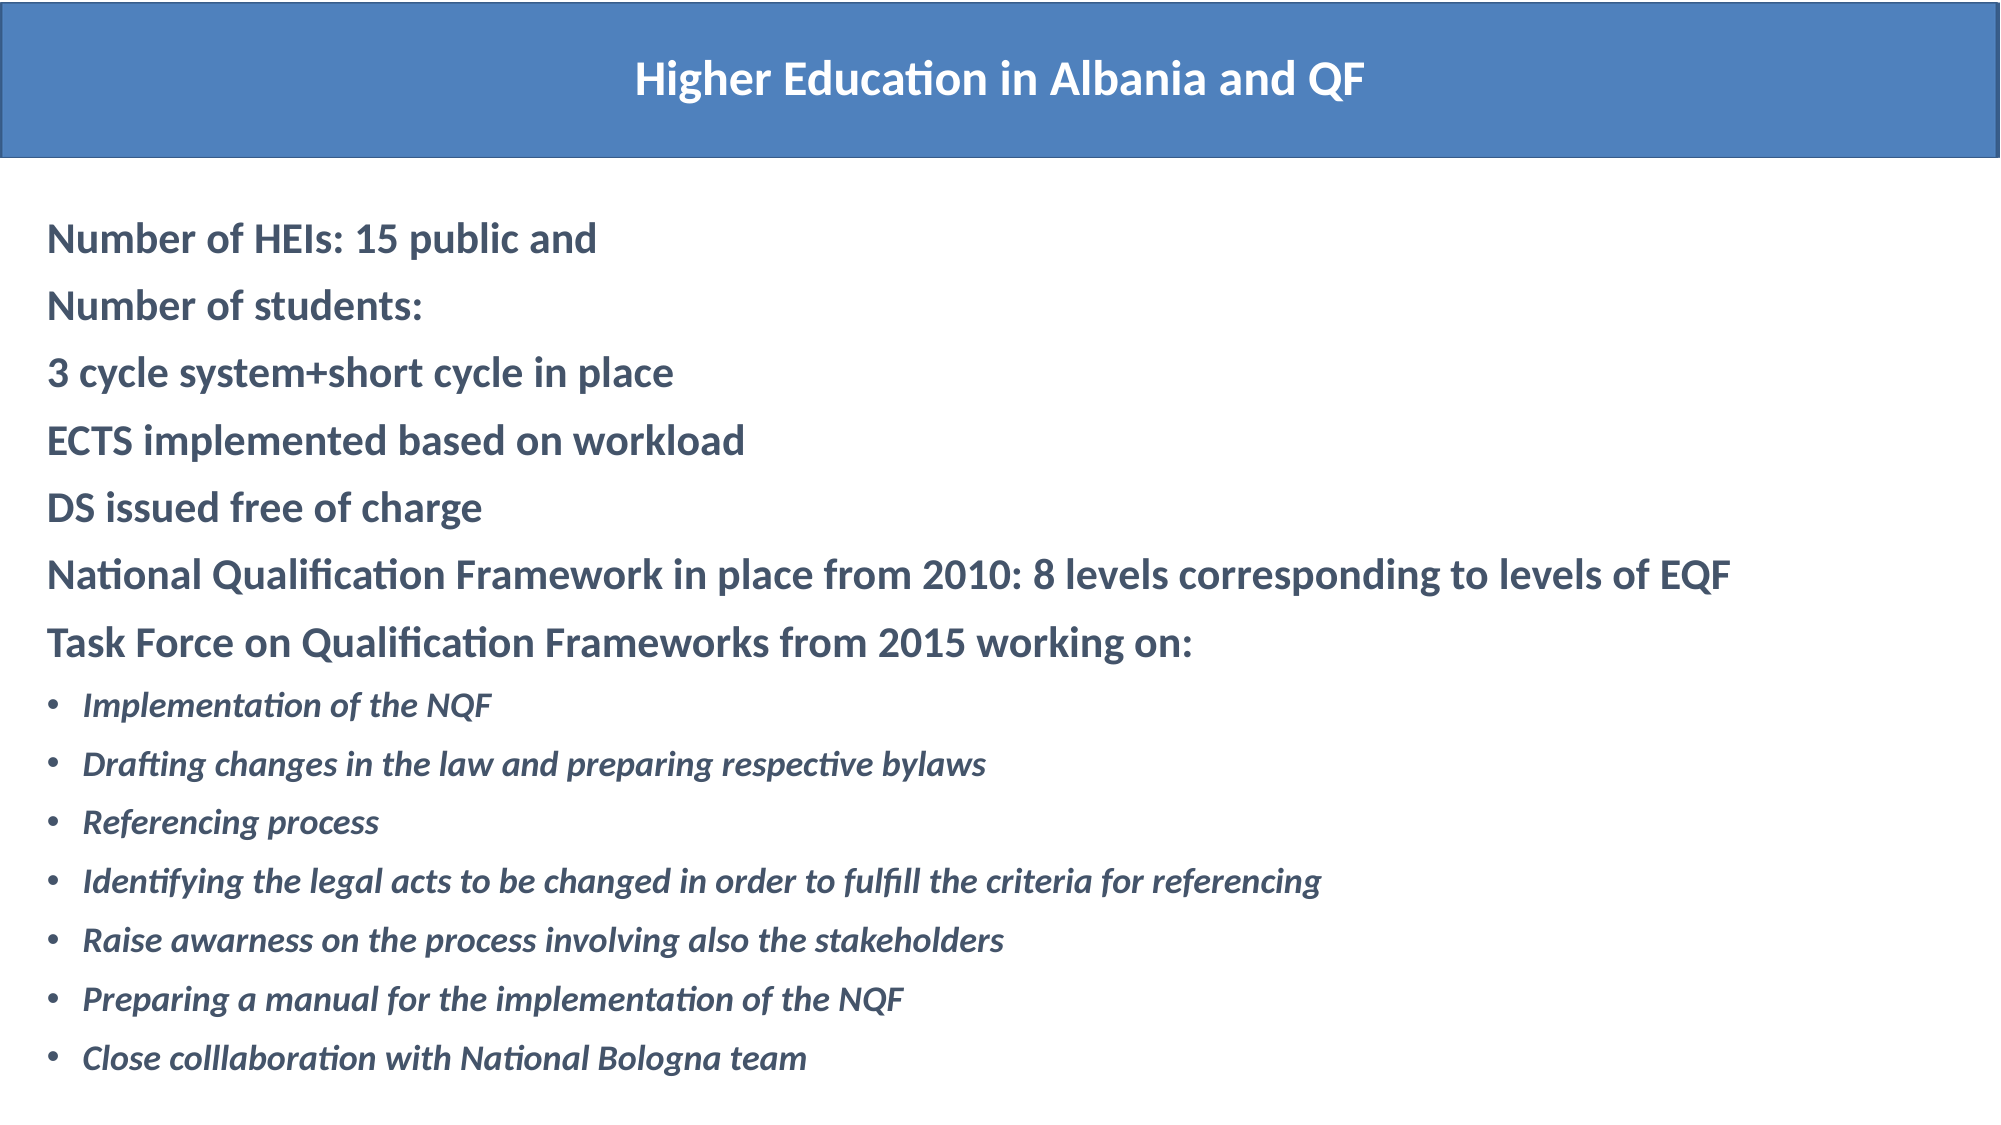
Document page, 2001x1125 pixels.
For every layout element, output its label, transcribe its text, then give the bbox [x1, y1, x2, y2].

list Number of HEIs: 15 public and Number of students: 3 cycle system+short cycle in place ECTS implemented based on workload DS issued free of charge National Qualification Framework in place from 2010: 8 levels corresponding to levels of EQF Task Force on Qualification Frameworks from 2015 working on: Implementation of the NQF Drafting changes in the law and preparing respective bylaws Referencing process Identifying the legal acts to be changed in order to fulfill the criteria for referencing Raise awarness on the process involving also the stakeholders Preparing a manual for the implementation of the NQF Close colllaboration with National Bologna team [31, 207, 1969, 1092]
picture [0, 2, 2000, 158]
